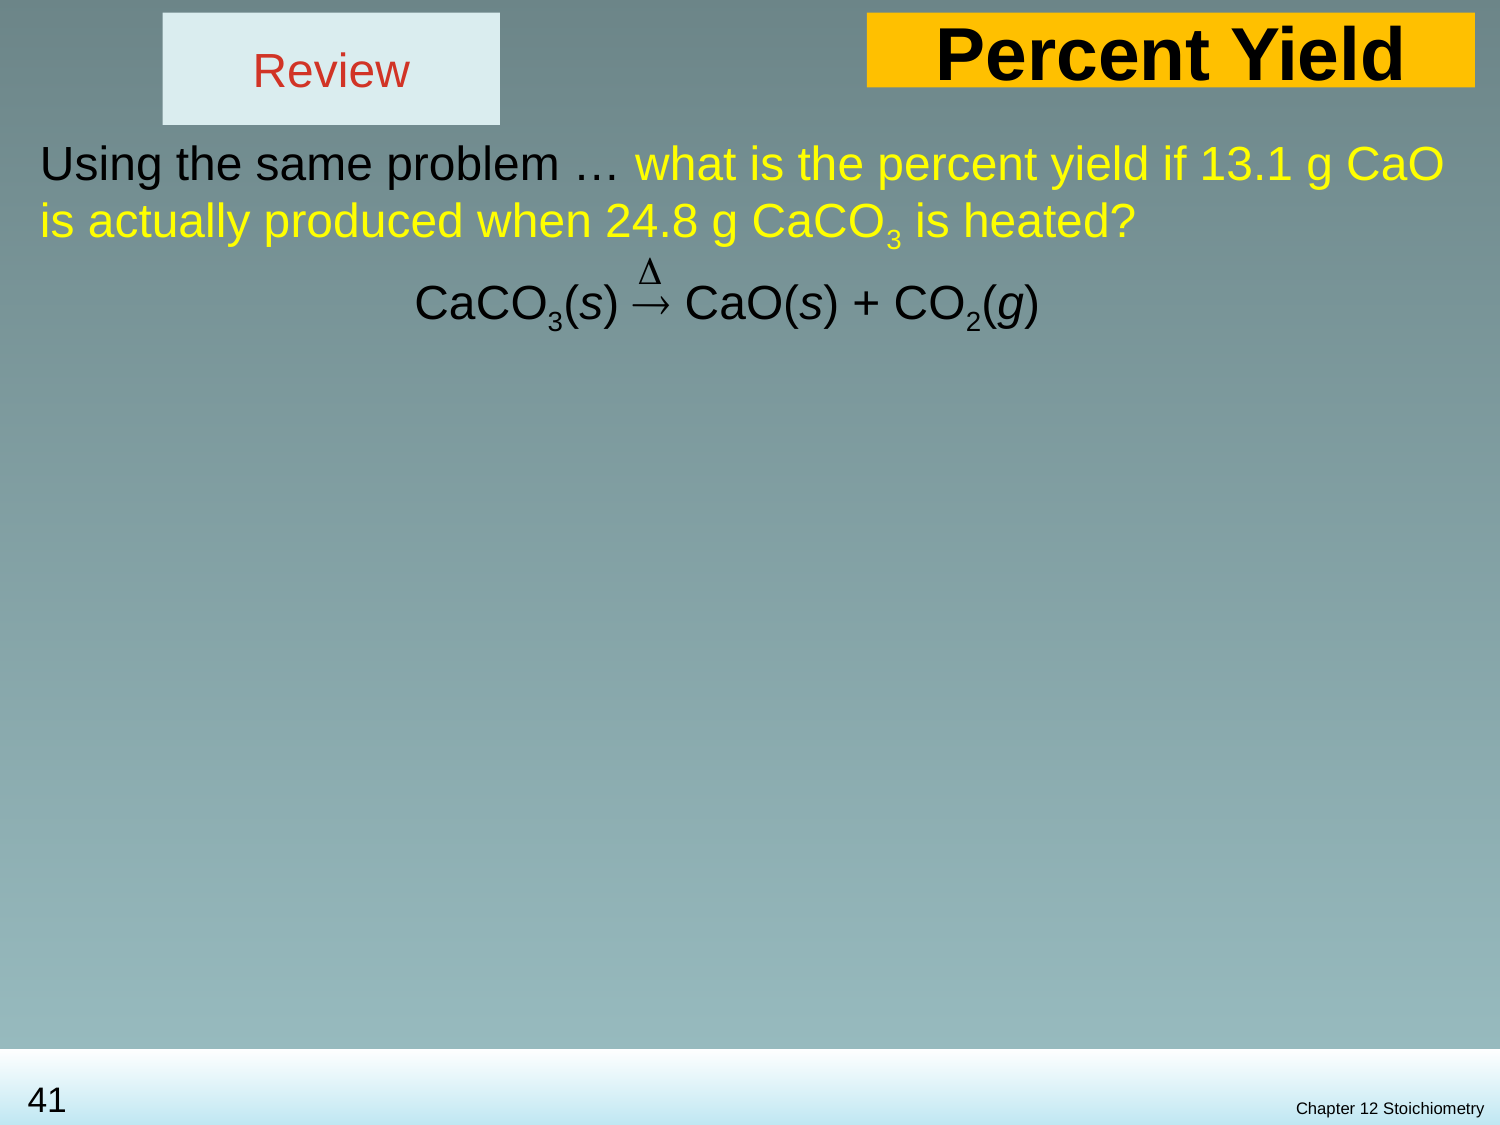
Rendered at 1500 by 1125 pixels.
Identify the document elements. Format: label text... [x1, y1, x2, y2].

list Using the same problem … what is the percent yield if 13.1 g CaO is actually produced when 24.8 g CaCO3 is heated? [24, 125, 1475, 252]
title Percent Yield [866, 12, 1475, 88]
text_box Review [162, 12, 500, 125]
footer Chapter 12 Stoichiometry [1237, 1087, 1500, 1125]
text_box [177, 237, 1278, 338]
